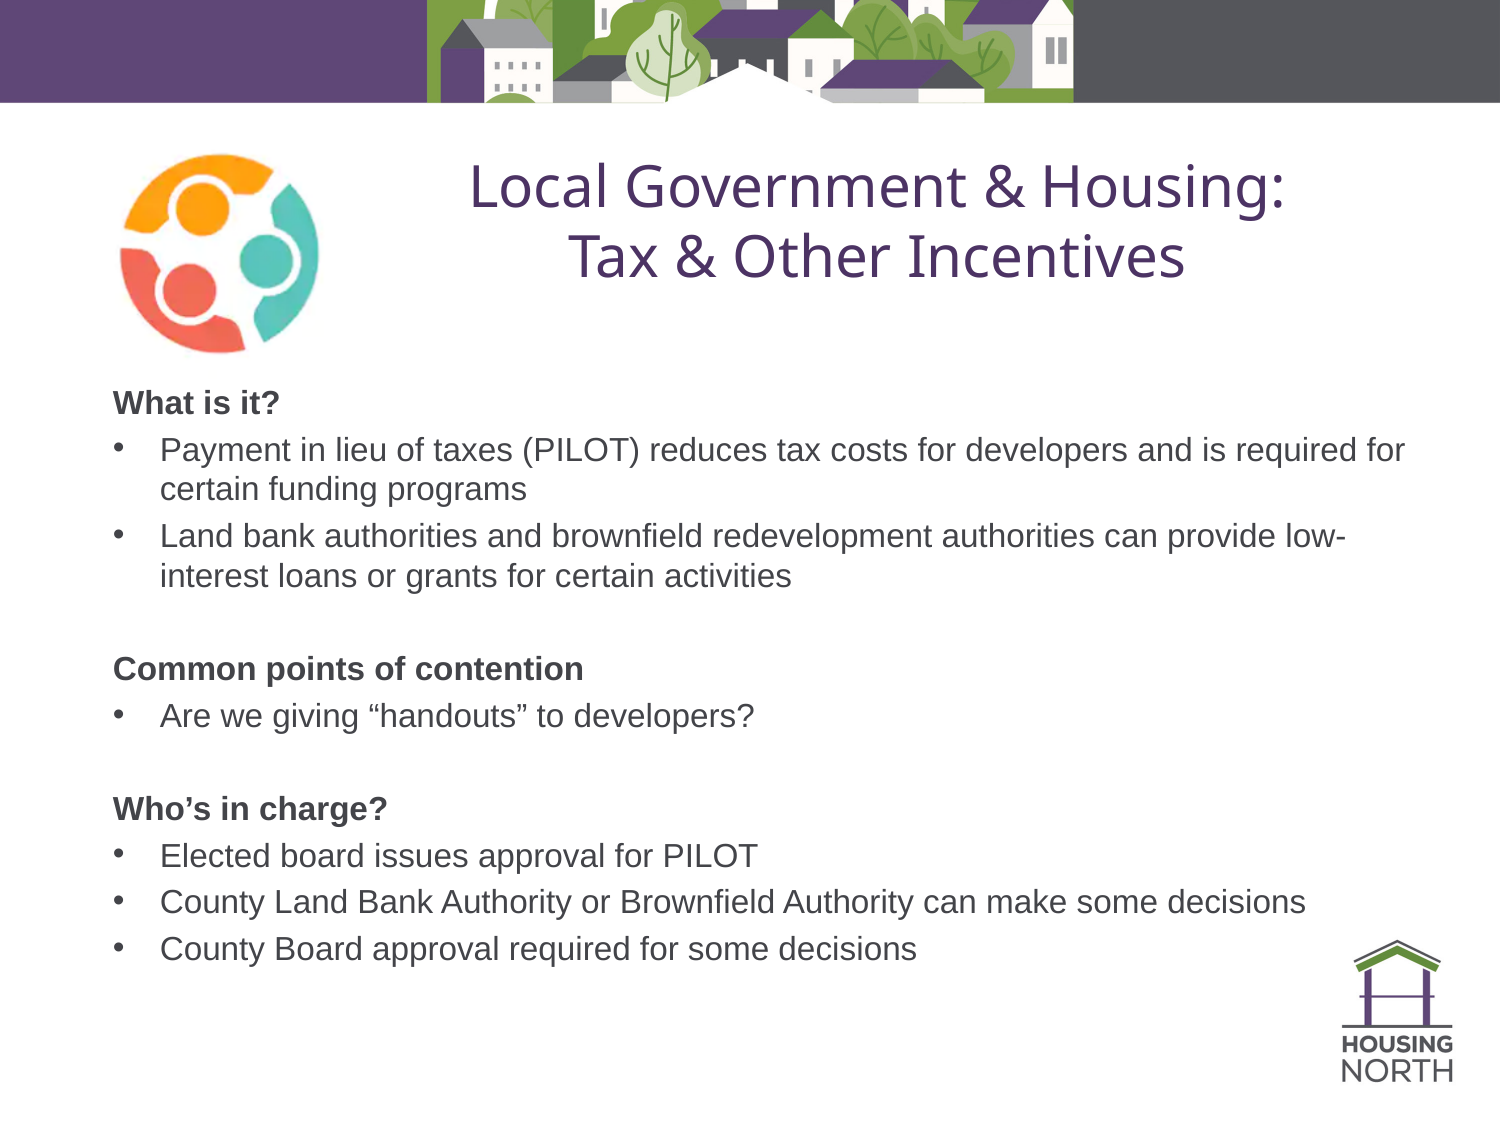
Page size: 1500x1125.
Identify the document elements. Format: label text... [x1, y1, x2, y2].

picture [0, 0, 1500, 1125]
title Local Government & Housing: Tax & Other Incentives [374, 142, 1425, 330]
list What is it? Payment in lieu of taxes (PILOT) reduces tax costs for developers and is required for certain funding programs Land bank authorities and brownfield redevelopment authorities can provide low-interest loans or grants for certain activities Common points of contention Are we giving “handouts” to developers? Who’s in charge? Elected board issues approval for PILOT County Land Bank Authority or Brownfield Authority can make some decisions County Board approval required for some decisions [98, 373, 1449, 1091]
